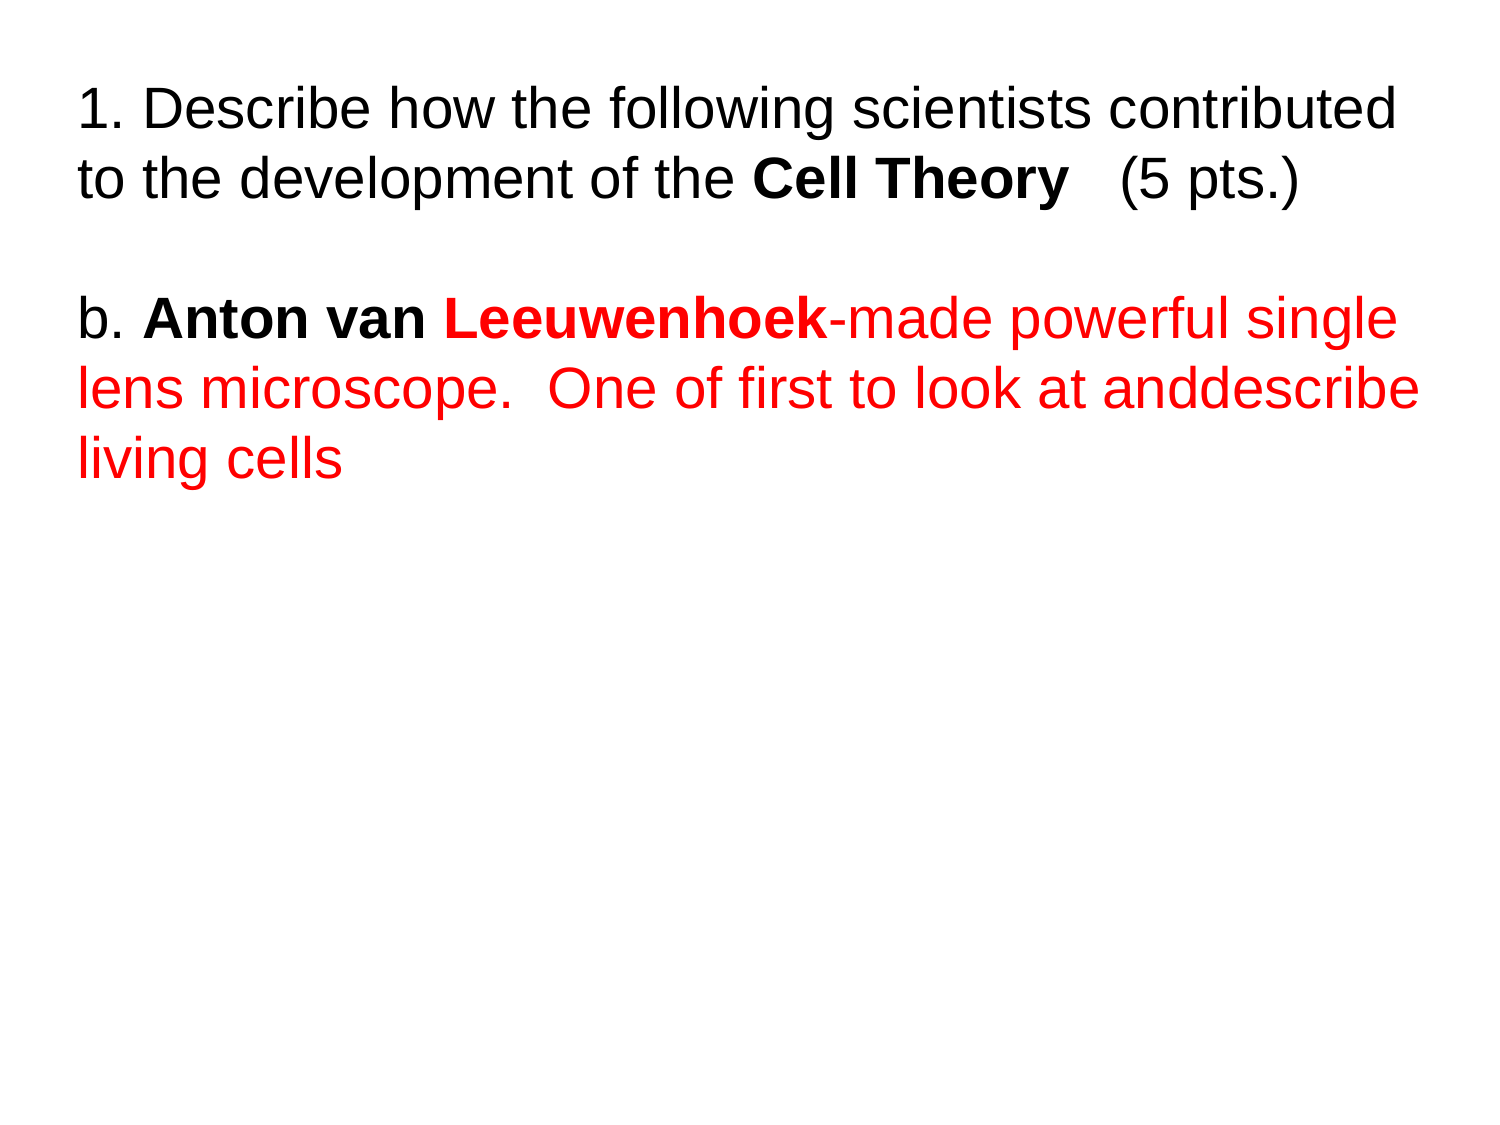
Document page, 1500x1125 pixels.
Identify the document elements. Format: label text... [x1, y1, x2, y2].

text_box 1. Describe how the following scientists contributed to the development of the Cell Theory (5 pts.) b. Anton van Leeuwenhoek-made powerful single lens microscope. One of first to look at anddescribe living cells [62, 62, 1438, 847]
